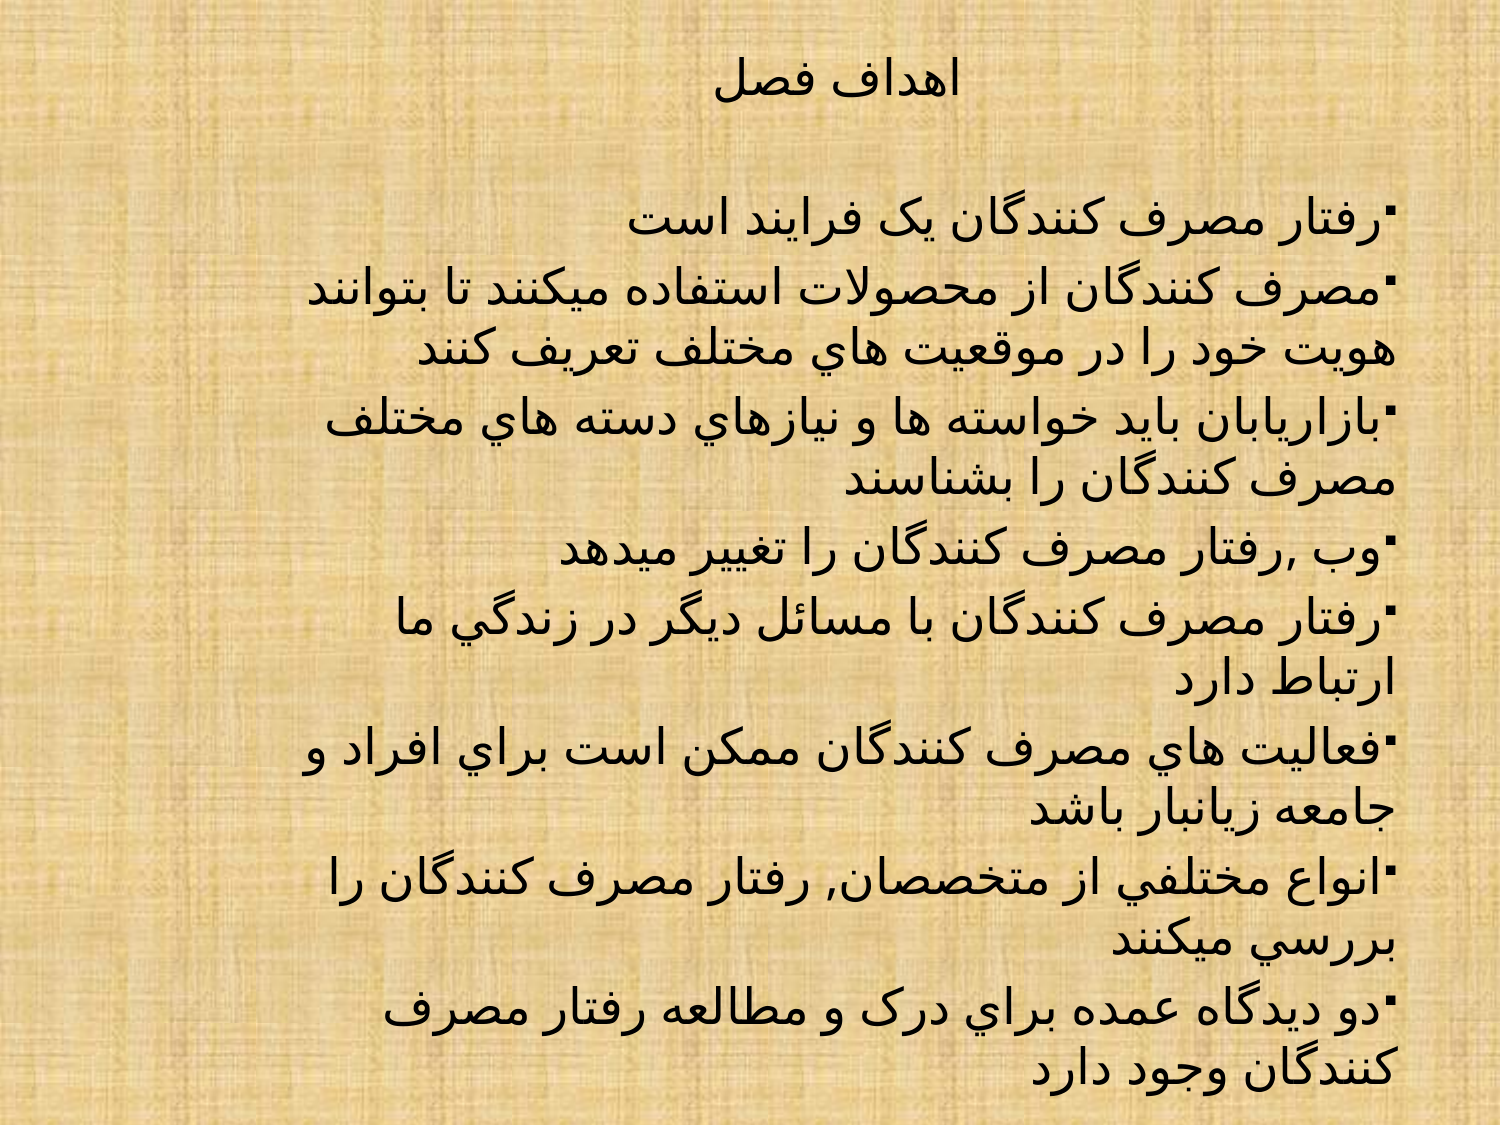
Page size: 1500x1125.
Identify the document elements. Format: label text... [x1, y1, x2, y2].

picture [0, 0, 1500, 1125]
list اهداف فصل رفتار مصرف کنندگان يک فرايند است مصرف کنندگان از محصولات استفاده ميکنند تا بتوانند هويت خود را در موقعيت هاي مختلف تعريف کنند بازاريابان بايد خواسته ها و نيازهاي دسته هاي مختلف مصرف کنندگان را بشناسند وب ,رفتار مصرف کنندگان را تغيير ميدهد رفتار مصرف کنندگان با مسائل ديگر در زندگي ما ارتباط دارد فعاليت هاي مصرف کنندگان ممکن است براي افراد و جامعه زيانبار باشد انواع مختلفي از متخصصان, رفتار مصرف کنندگان را بررسي ميکنند دو ديدگاه عمده براي درک و مطالعه رفتار مصرف کنندگان وجود دارد [262, 37, 1425, 1063]
